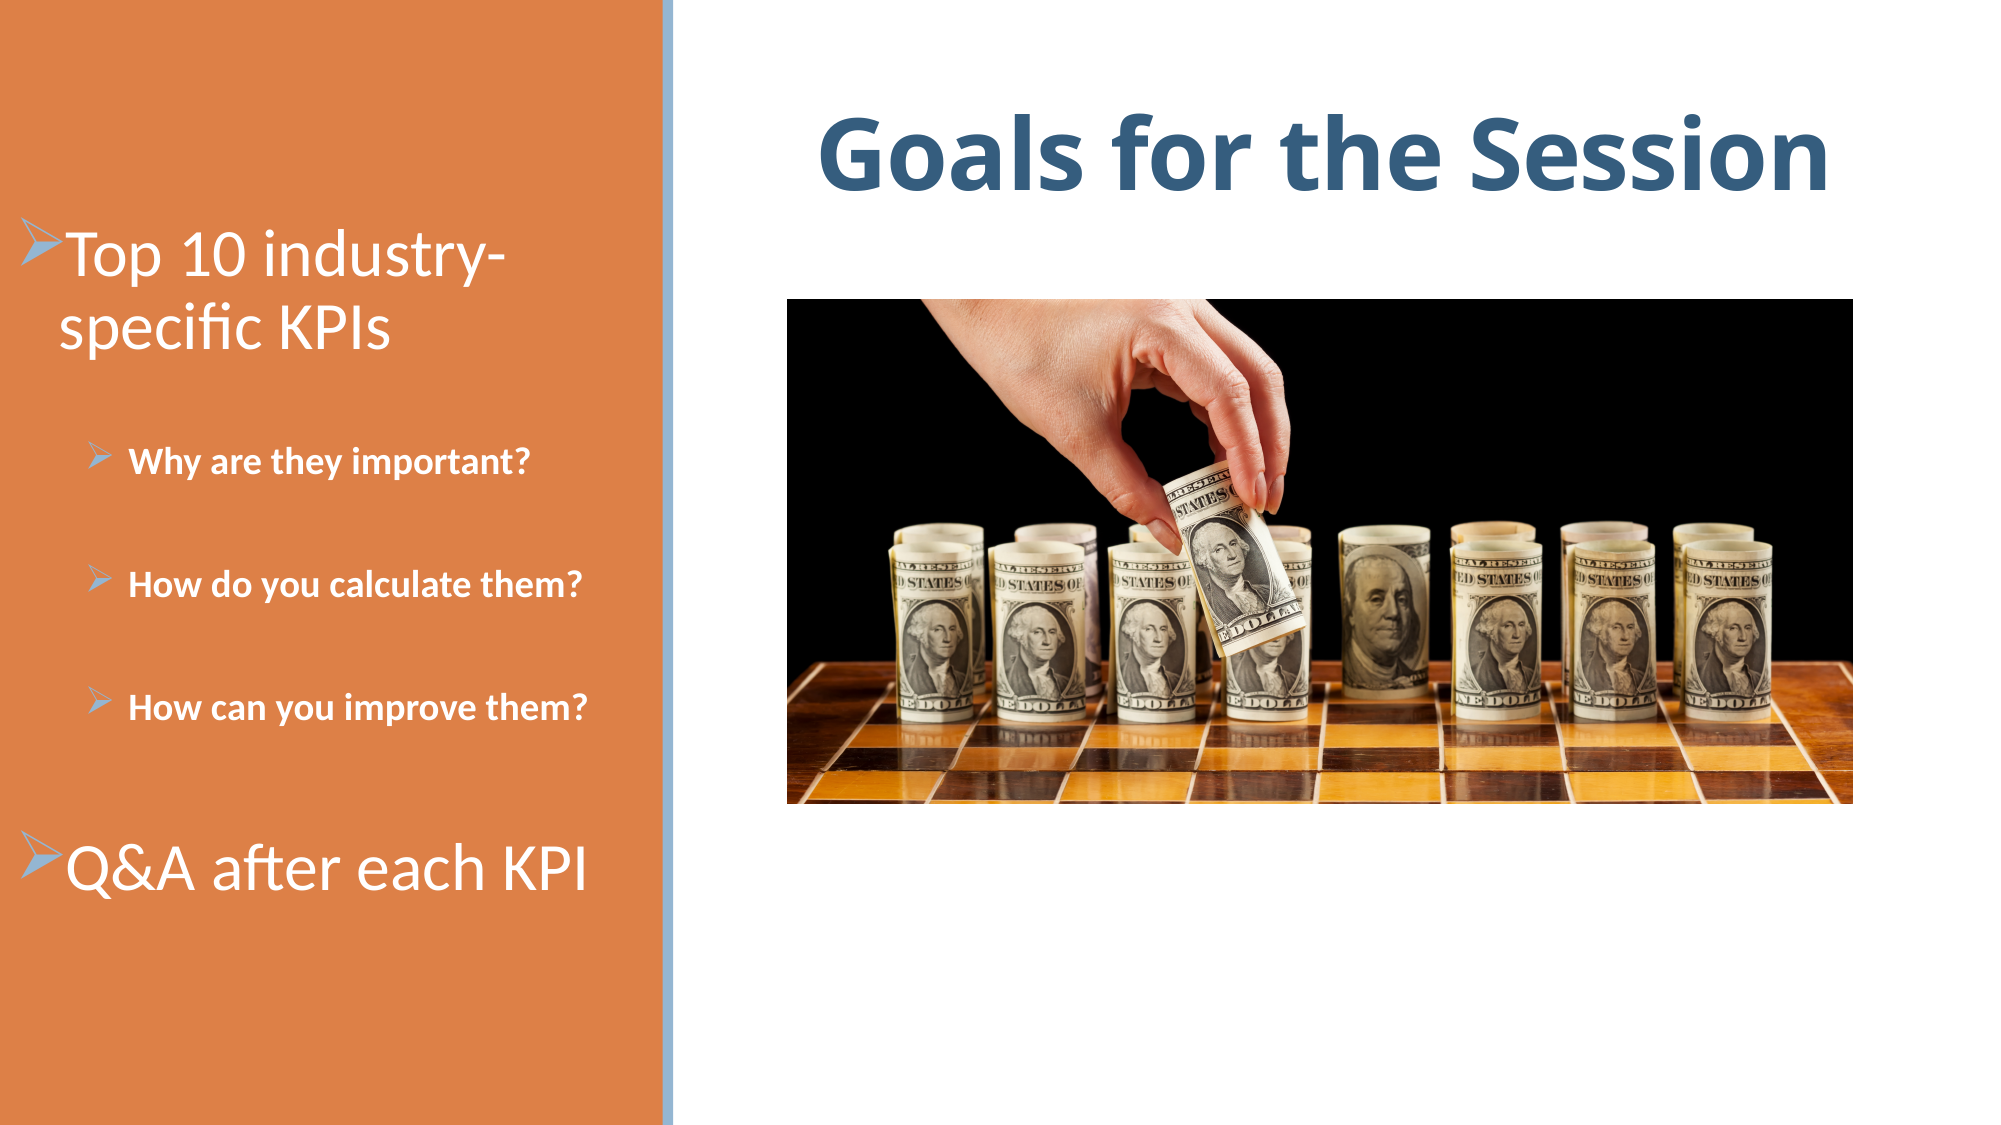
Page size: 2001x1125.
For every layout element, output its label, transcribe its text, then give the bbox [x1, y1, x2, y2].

list Top 10 industry- specific KPIs Why are they important? How do you calculate them? How can you improve them? Q&A after each KPI [0, 210, 671, 917]
title Goals for the Session [769, 77, 1880, 219]
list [786, 298, 1854, 804]
